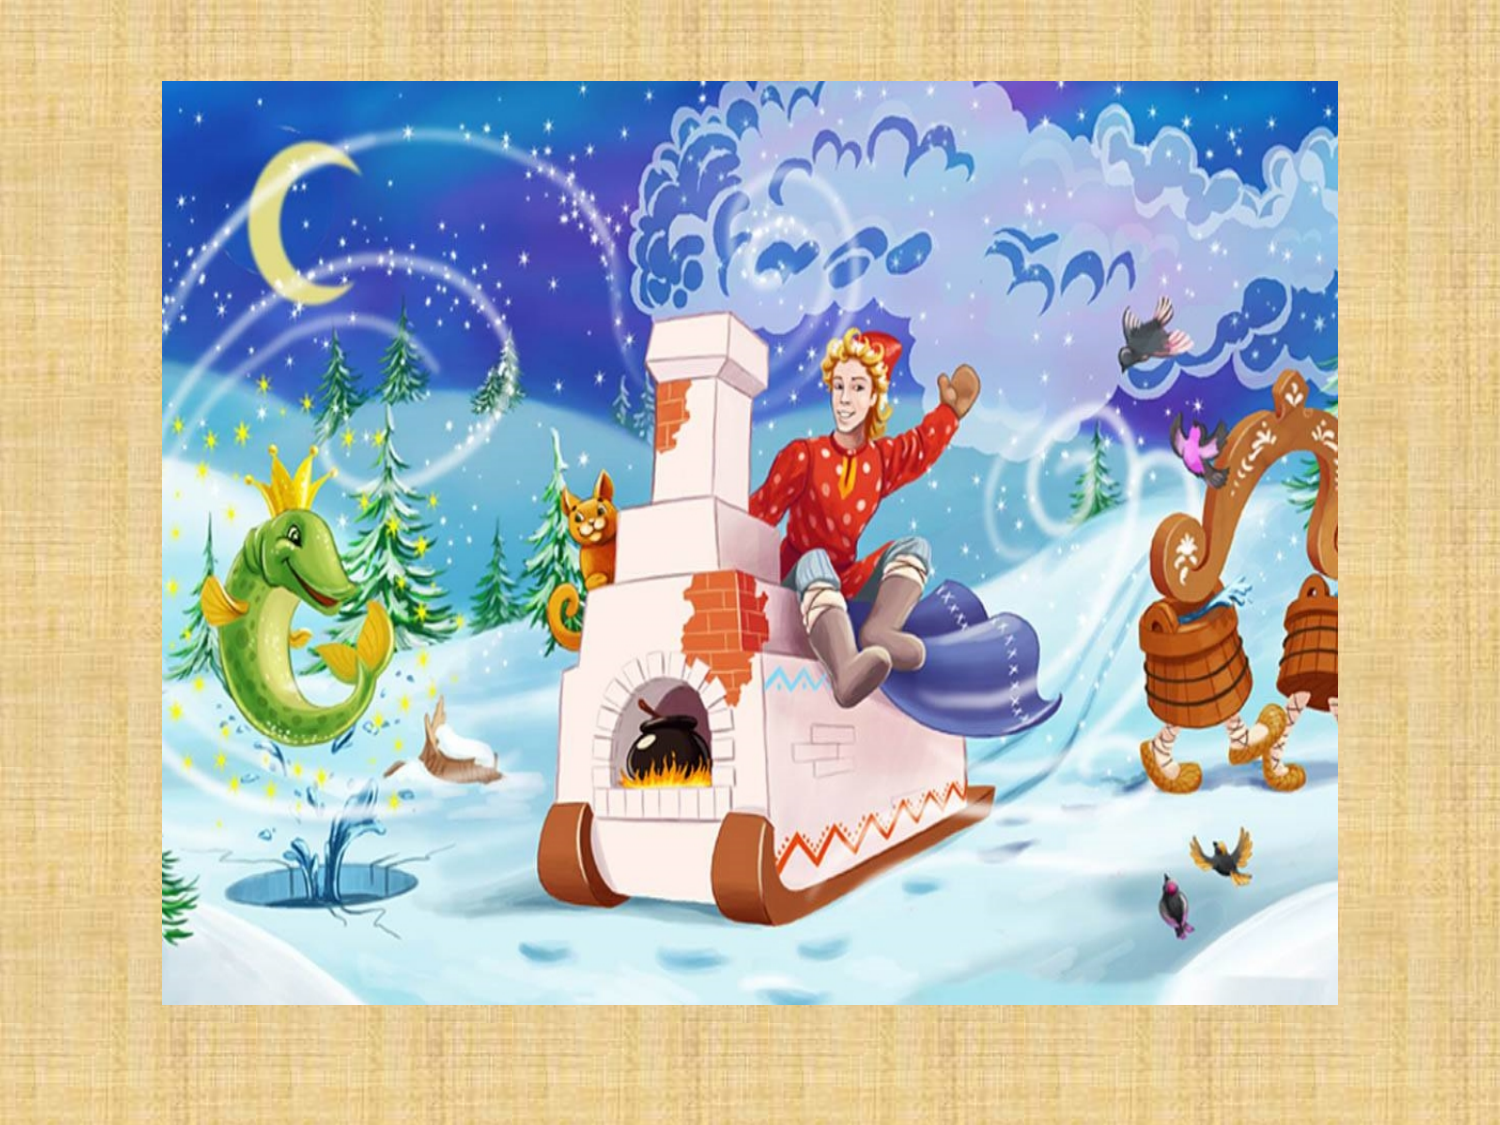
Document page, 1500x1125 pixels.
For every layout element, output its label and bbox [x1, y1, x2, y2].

picture [0, 0, 1500, 1125]
list [162, 81, 1338, 1006]
